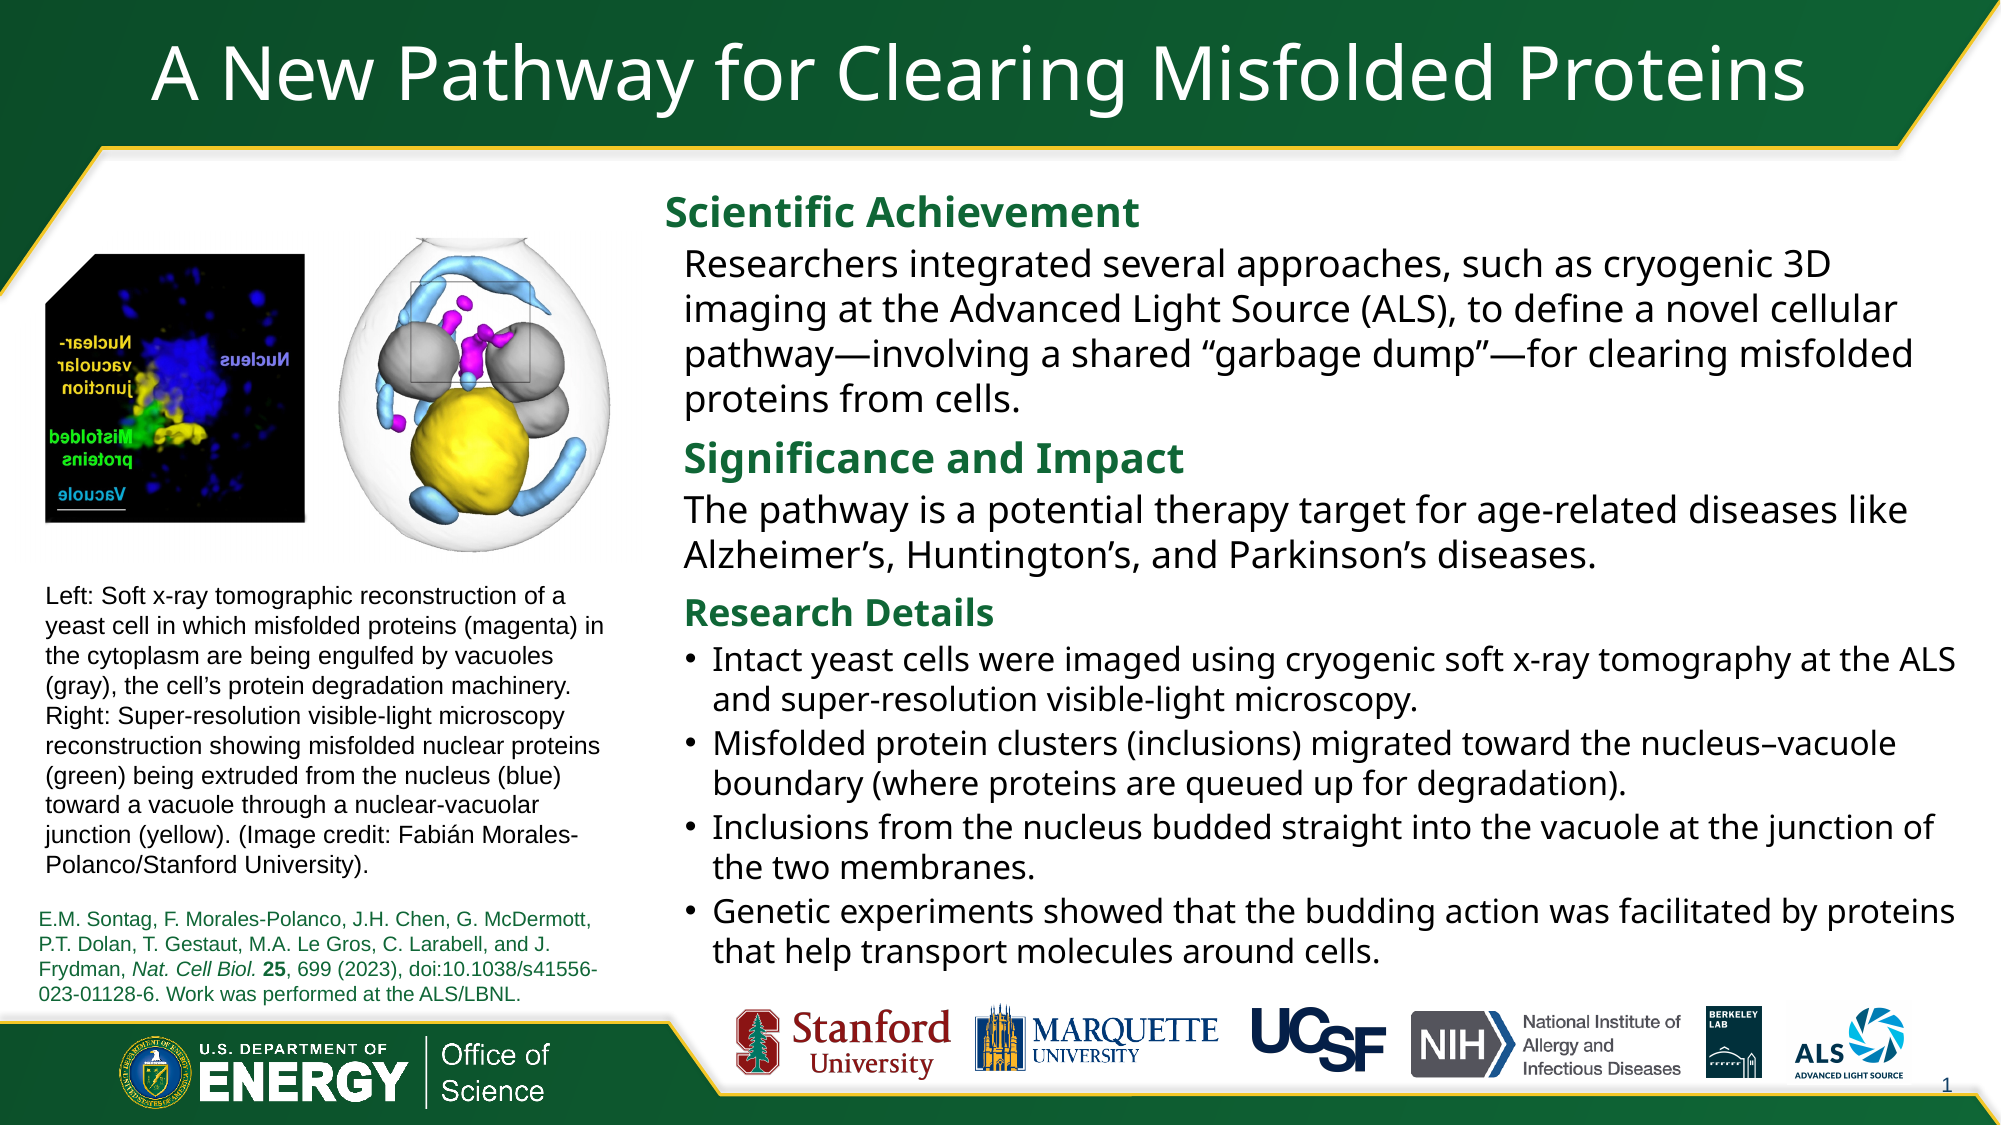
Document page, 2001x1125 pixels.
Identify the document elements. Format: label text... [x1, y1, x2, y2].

picture [1716, 1022, 1726, 1027]
picture [975, 1003, 1227, 1076]
title A New Pathway for Clearing Misfolded Proteins [4, 2, 1957, 151]
slide_number 1 [1873, 1054, 1968, 1115]
text_box Left: Soft x-ray tomographic reconstruction of a yeast cell in which misfolded proteins (magenta) in the cytoplasm are being engulfed by vacuoles (gray), the cell’s protein degradation machinery. Right: Super-resolution visible-light microscopy reconstruction showing misfolded nuclear proteins (green) being extruded from the nucleus (blue) toward a vacuole through a nuclear-vacuolar junction (yellow). (Image credit: Fabián Morales-Polanco/Stanford University). [30, 572, 642, 887]
picture [1411, 1011, 1682, 1079]
text_box [8, 230, 644, 565]
text_box Scientific Achievement Researchers integrated several approaches, such as cryogenic 3D imaging at the Advanced Light Source (ALS), to define a novel cellular pathway—involving a shared “garbage dump”—for clearing misfolded proteins from cells. Significance and Impact The pathway is a potential therapy target for age-related diseases like Alzheimer’s, Huntington’s, and Parkinson’s diseases. Research Details Intact yeast cells were imaged using cryogenic soft x-ray tomography at the ALS and super-resolution visible-light microscopy. Misfolded protein clusters (inclusions) migrated toward the nucleus–vacuole boundary (where proteins are queued up for degradation). Inclusions from the nucleus budded straight into the vacuole at the junction of the two membranes. Genetic experiments showed that the budding action was facilitated by proteins that help transport molecules around cells. [650, 177, 2000, 978]
picture [119, 1036, 550, 1109]
text_box E.M. Sontag, F. Morales-Polanco, J.H. Chen, G. McDermott, P.T. Dolan, T. Gestaut, M.A. Le Gros, C. Larabell, and J. Frydman, Nat. Cell Biol. 25, 699 (2023), doi:10.1038/s41556-023-01128-6. Work was performed at the ALS/LBNL. [23, 898, 643, 1013]
picture [1250, 1005, 1387, 1073]
picture [1786, 999, 1913, 1085]
picture [735, 1009, 951, 1080]
